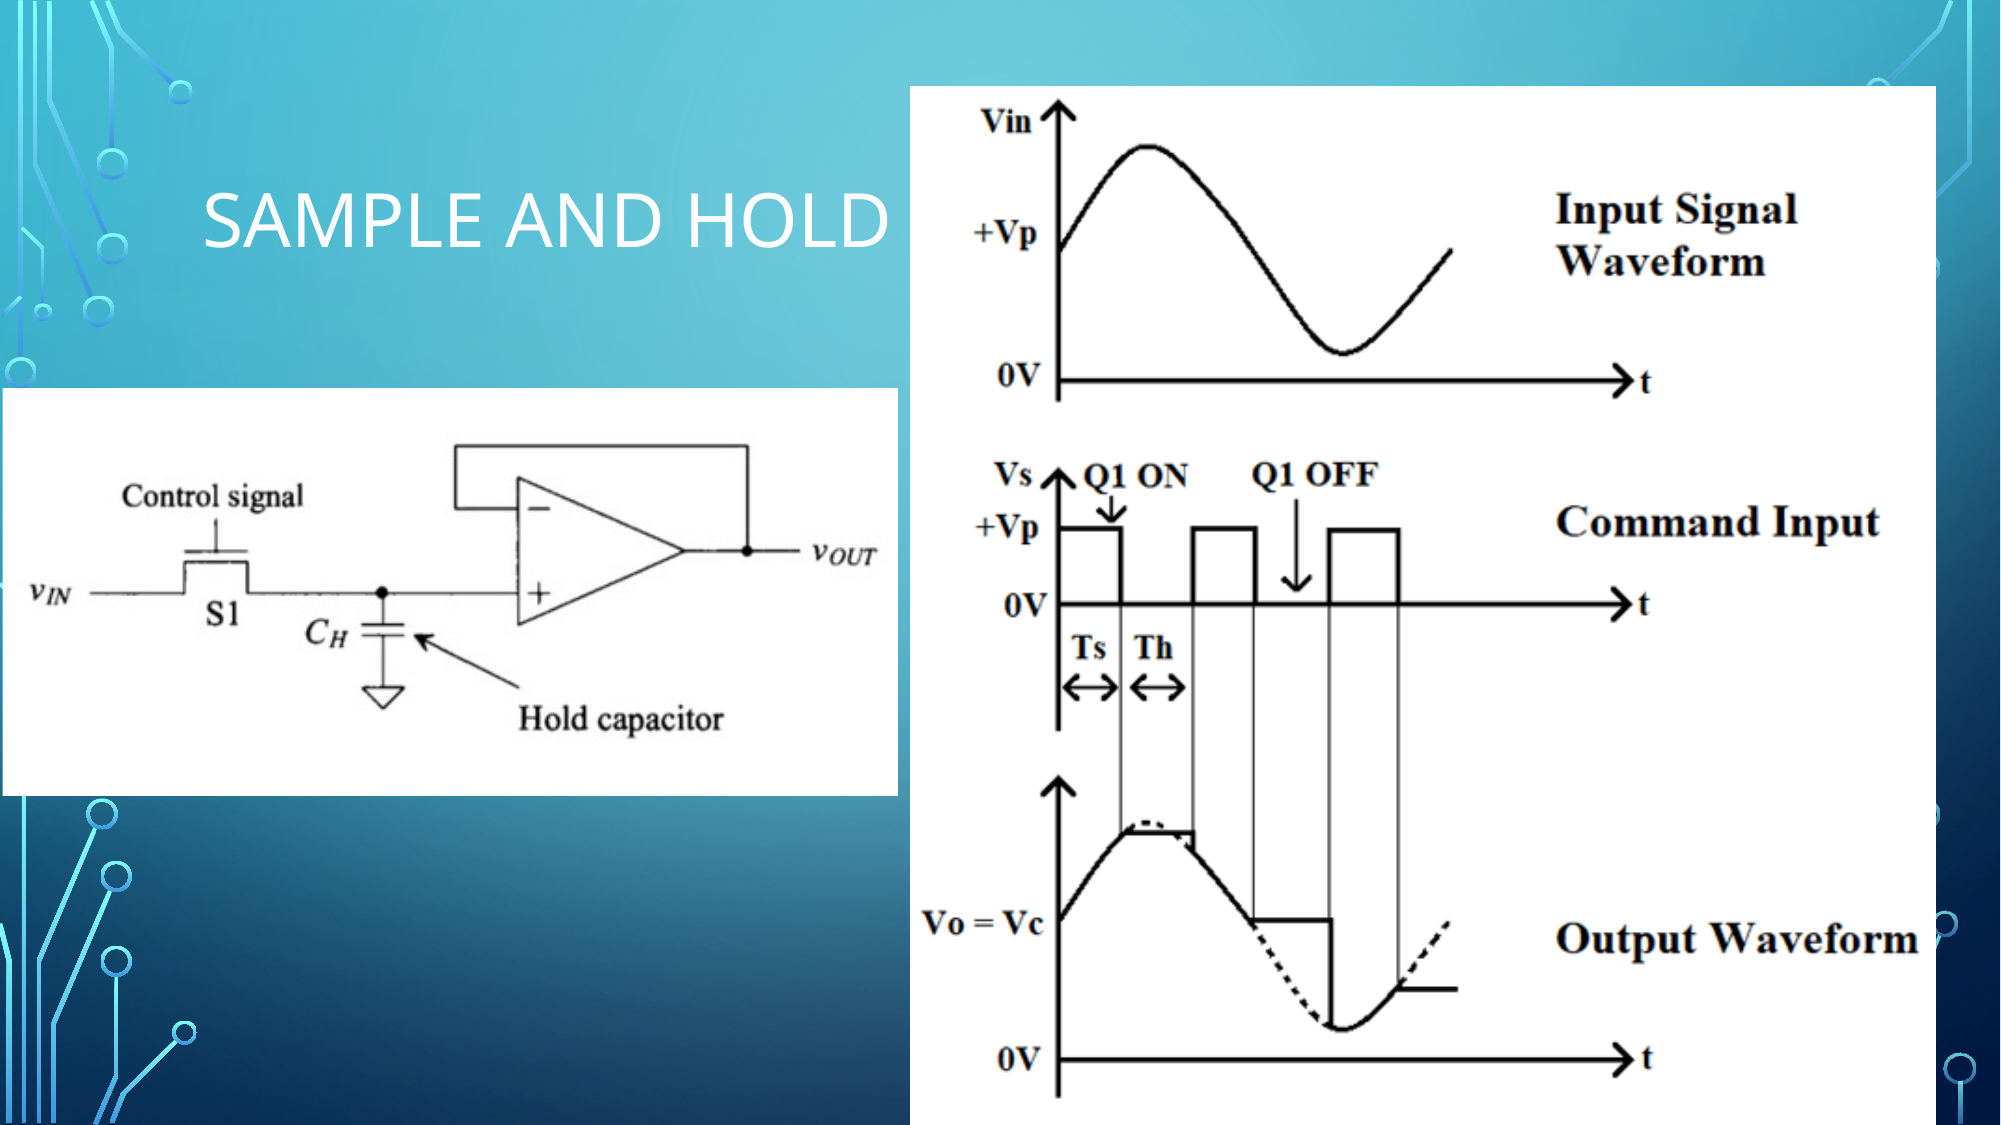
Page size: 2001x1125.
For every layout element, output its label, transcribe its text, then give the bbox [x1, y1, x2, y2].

picture [910, 86, 1936, 1125]
picture [2, 387, 899, 796]
title Sample and Hold [187, 101, 910, 344]
